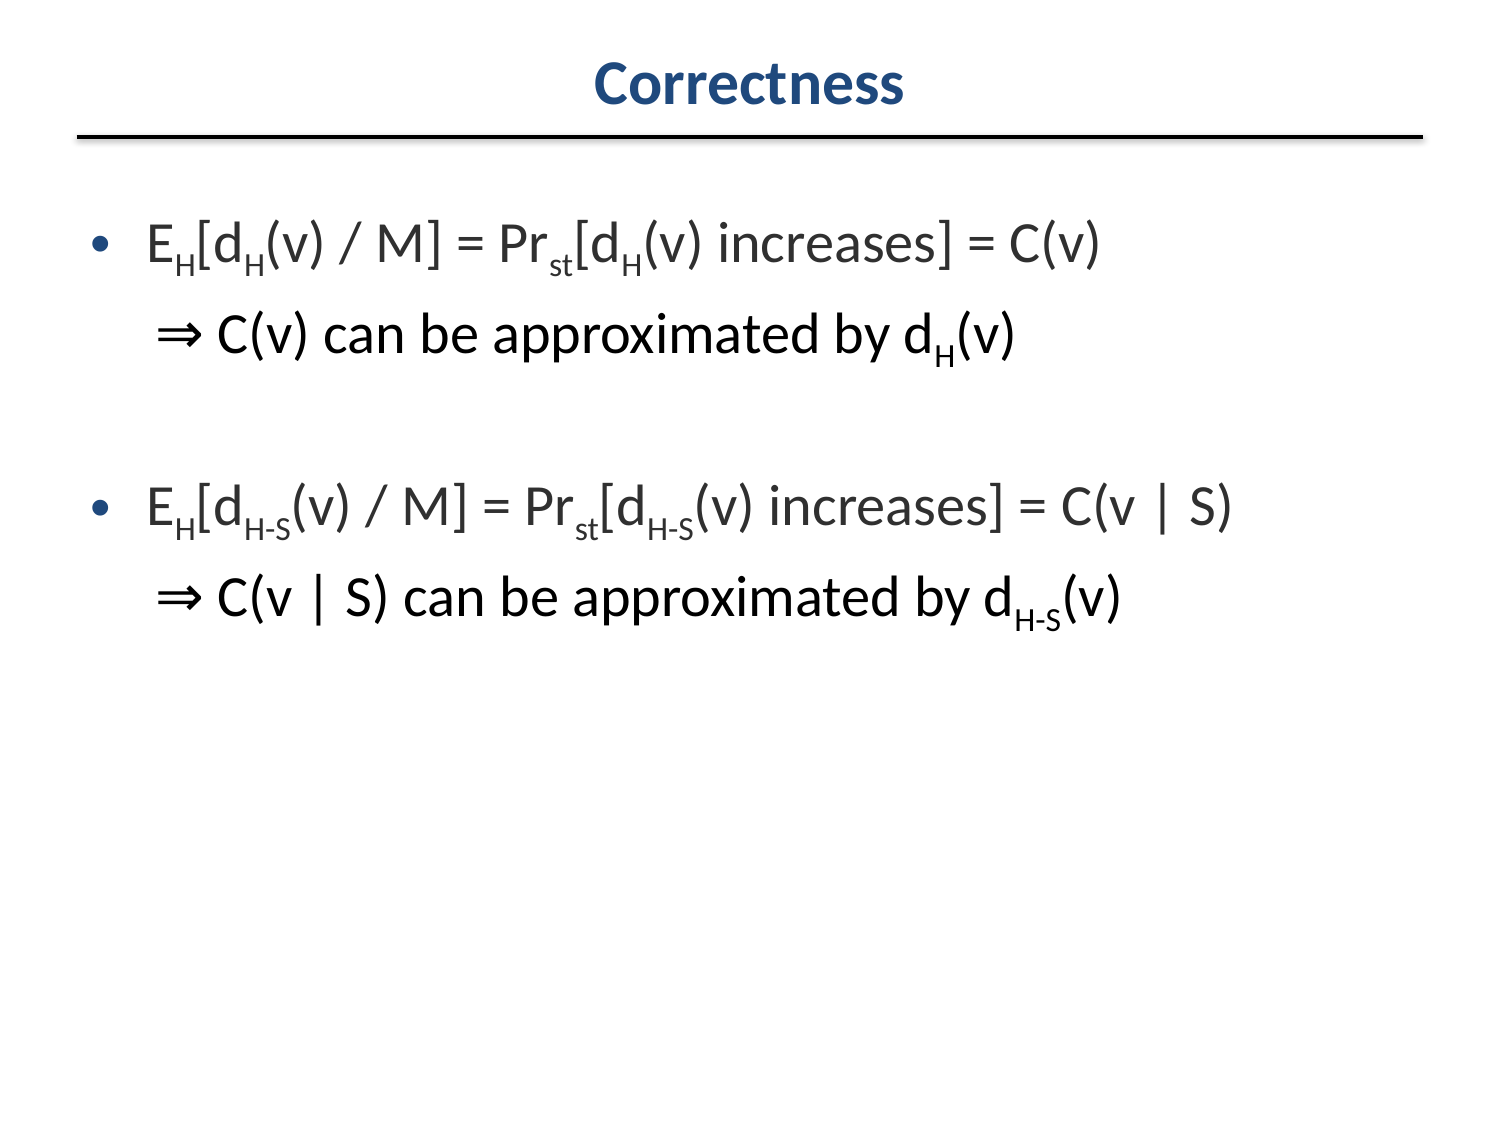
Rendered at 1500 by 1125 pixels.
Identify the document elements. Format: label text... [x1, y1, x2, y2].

title Correctness [75, 33, 1425, 126]
list EH[dH(v) / M] = Prst[dH(v) increases] = C(v) ⇒ C(v) can be approximated by dH(v) EH[dH-S(v) / M] = Prst[dH-S(v) increases] = C(v | S) ⇒ C(v | S) can be approximated by dH-S(v) [75, 196, 1425, 1005]
